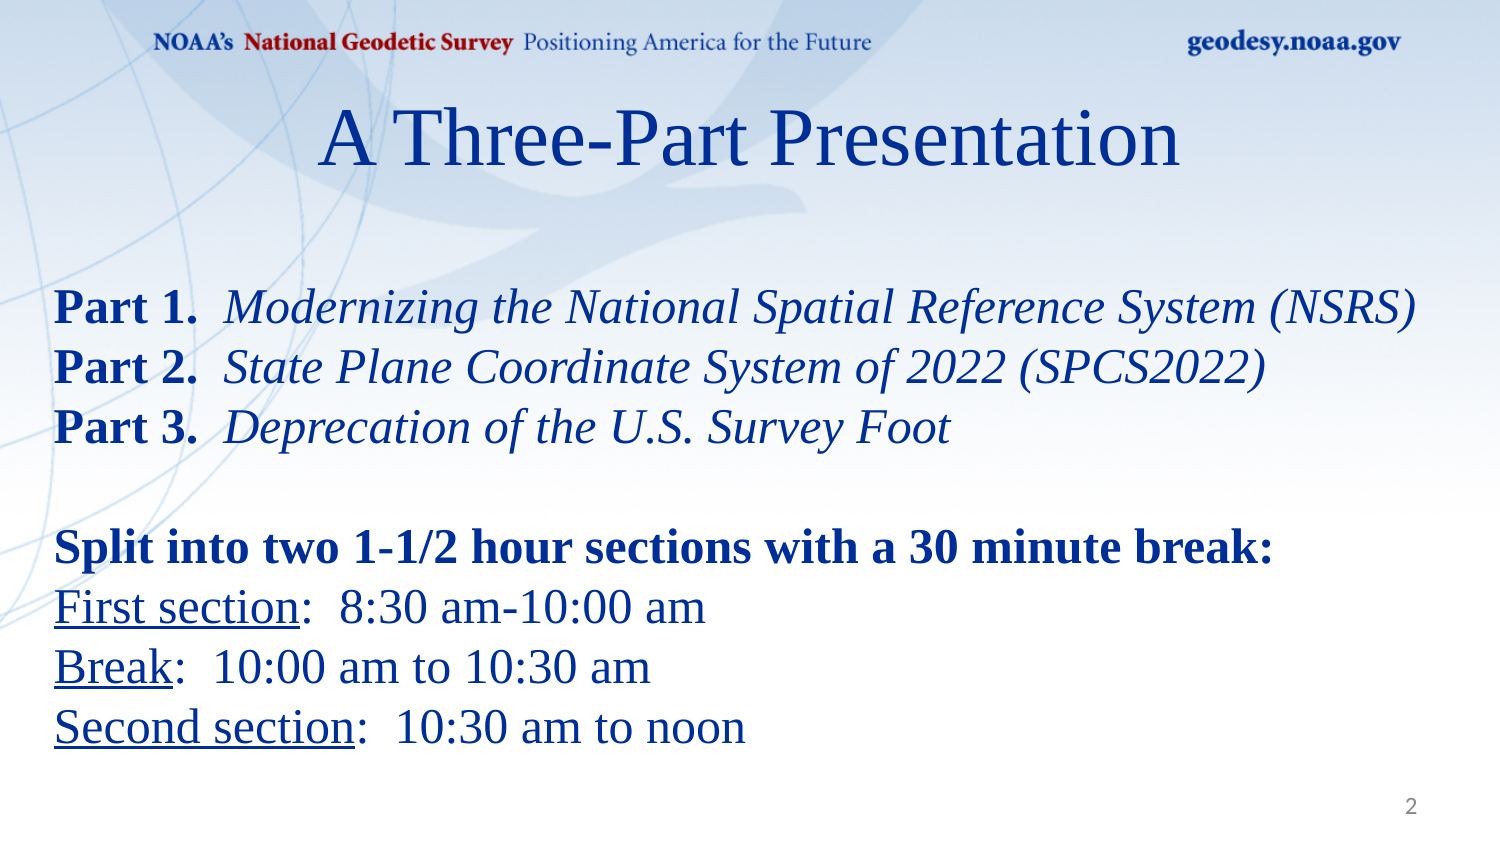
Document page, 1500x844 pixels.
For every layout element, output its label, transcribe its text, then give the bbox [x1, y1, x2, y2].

text_box A Three-Part Presentation [307, 74, 1193, 190]
picture [0, 0, 1500, 844]
slide_number 2 [1381, 781, 1426, 828]
text_box Part 1. Modernizing the National Spatial Reference System (NSRS) Part 2. State Plane Coordinate System of 2022 (SPCS2022) Part 3. Deprecation of the U.S. Survey Foot Split into two 1-1/2 hour sections with a 30 minute break: First section: 8:30 am-10:00 am Break: 10:00 am to 10:30 am Second section: 10:30 am to noon [43, 265, 1457, 761]
